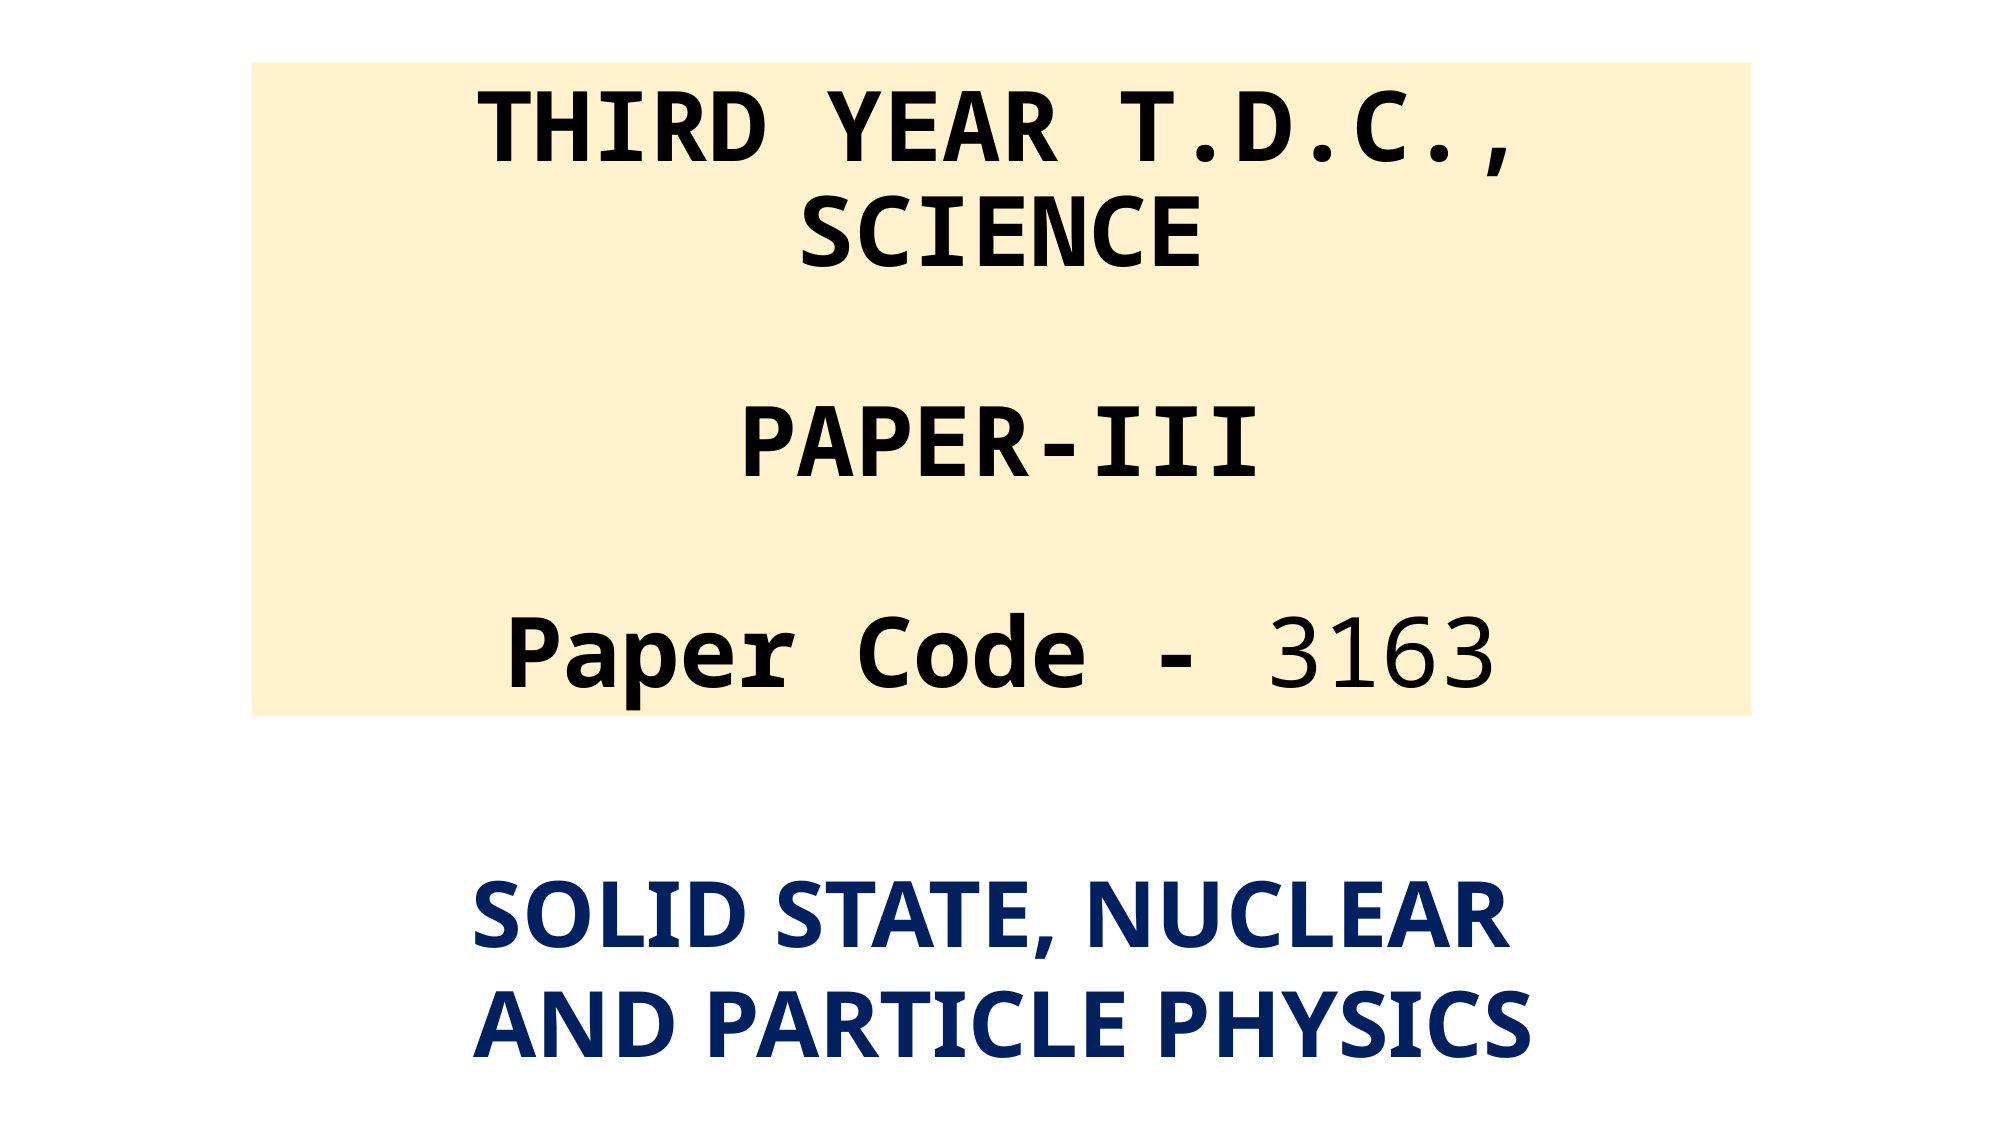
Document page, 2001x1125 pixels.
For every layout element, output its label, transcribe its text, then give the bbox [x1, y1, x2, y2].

text_box SOLID STATE, NUCLEAR AND PARTICLE PHYSICS [456, 848, 1552, 1083]
title THIRD YEAR T.D.C., SCIENCE PAPER-III Paper Code - 3163 [251, 62, 1752, 716]
